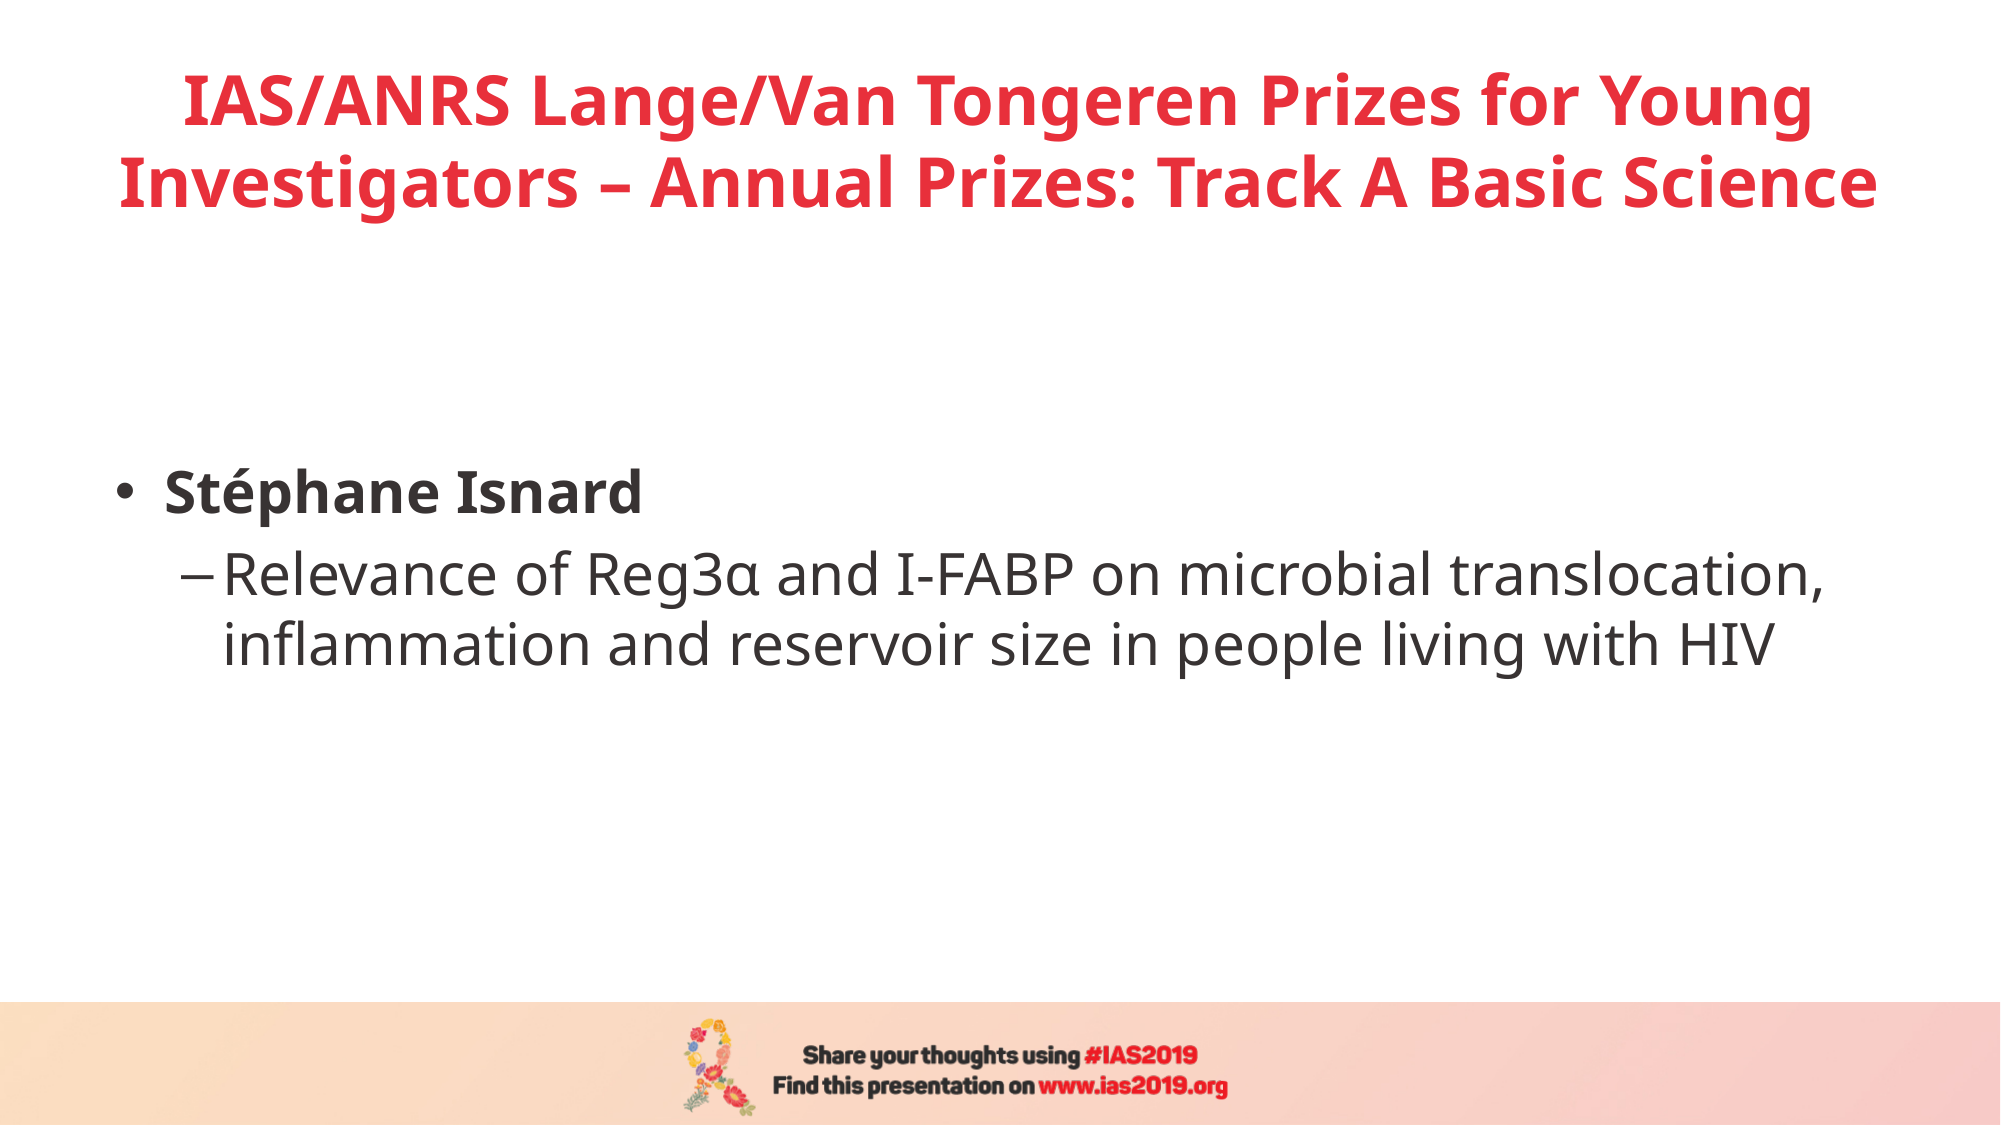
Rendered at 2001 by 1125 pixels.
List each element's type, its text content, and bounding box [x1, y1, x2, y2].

picture [0, 1002, 2001, 1125]
title IAS/ANRS Lange/Van Tongeren Prizes for Young Investigators – Annual Prizes: Track A Basic Science [99, 45, 1900, 233]
list Stéphane Isnard Relevance of Reg3α and I-FABP on microbial translocation, inflammation and reservoir size in people living with HIV [99, 447, 1900, 748]
